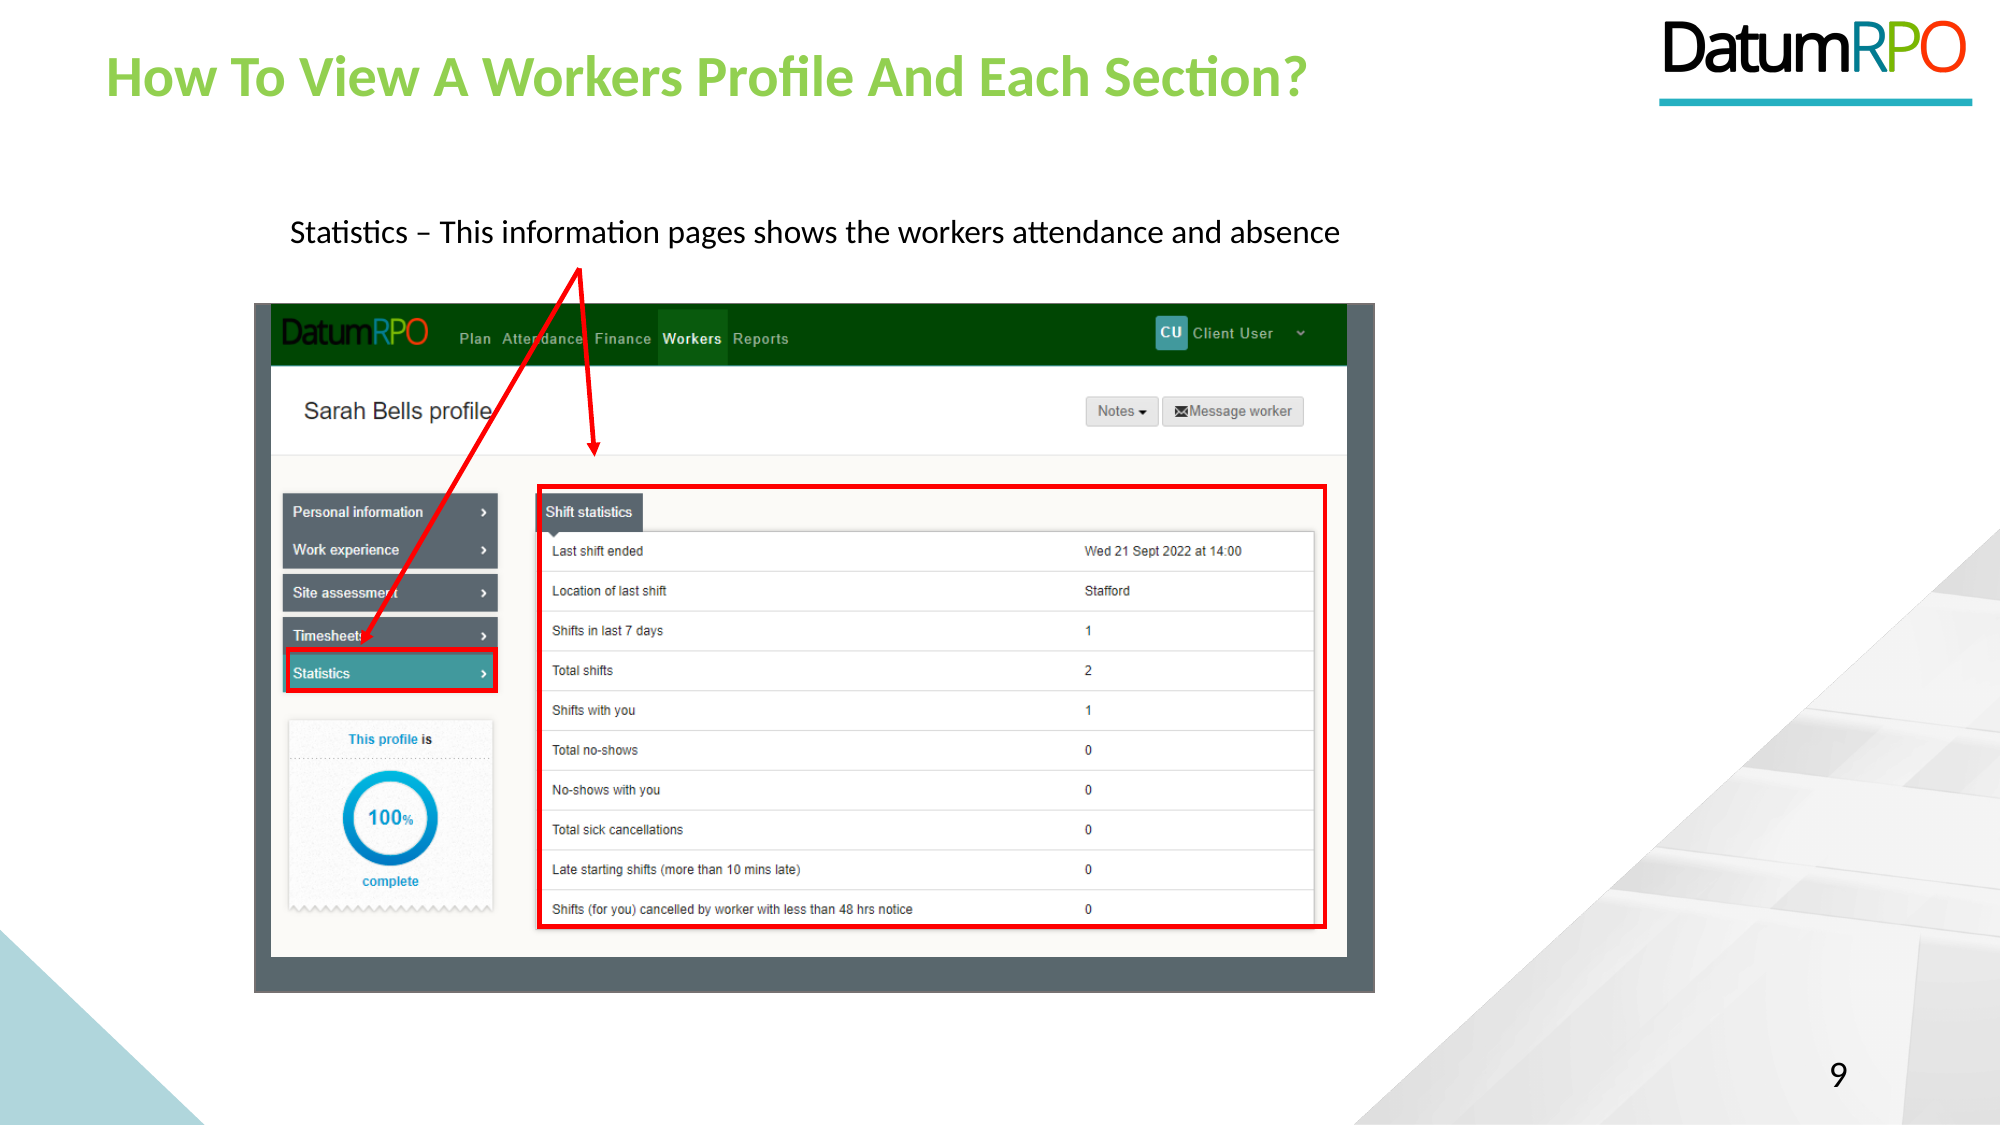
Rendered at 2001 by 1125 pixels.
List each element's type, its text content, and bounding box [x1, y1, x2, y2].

text_box How To View A Workers Profile And Each Section? [91, 30, 1427, 116]
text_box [580, 268, 595, 457]
text_box Statistics – This information pages shows the workers attendance and absence [274, 203, 1684, 259]
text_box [360, 268, 580, 646]
picture [271, 304, 1347, 957]
picture [1354, 529, 2000, 1124]
picture [1629, 0, 2000, 100]
slide_number 9 [1412, 1042, 1863, 1103]
text_box [254, 303, 1375, 993]
